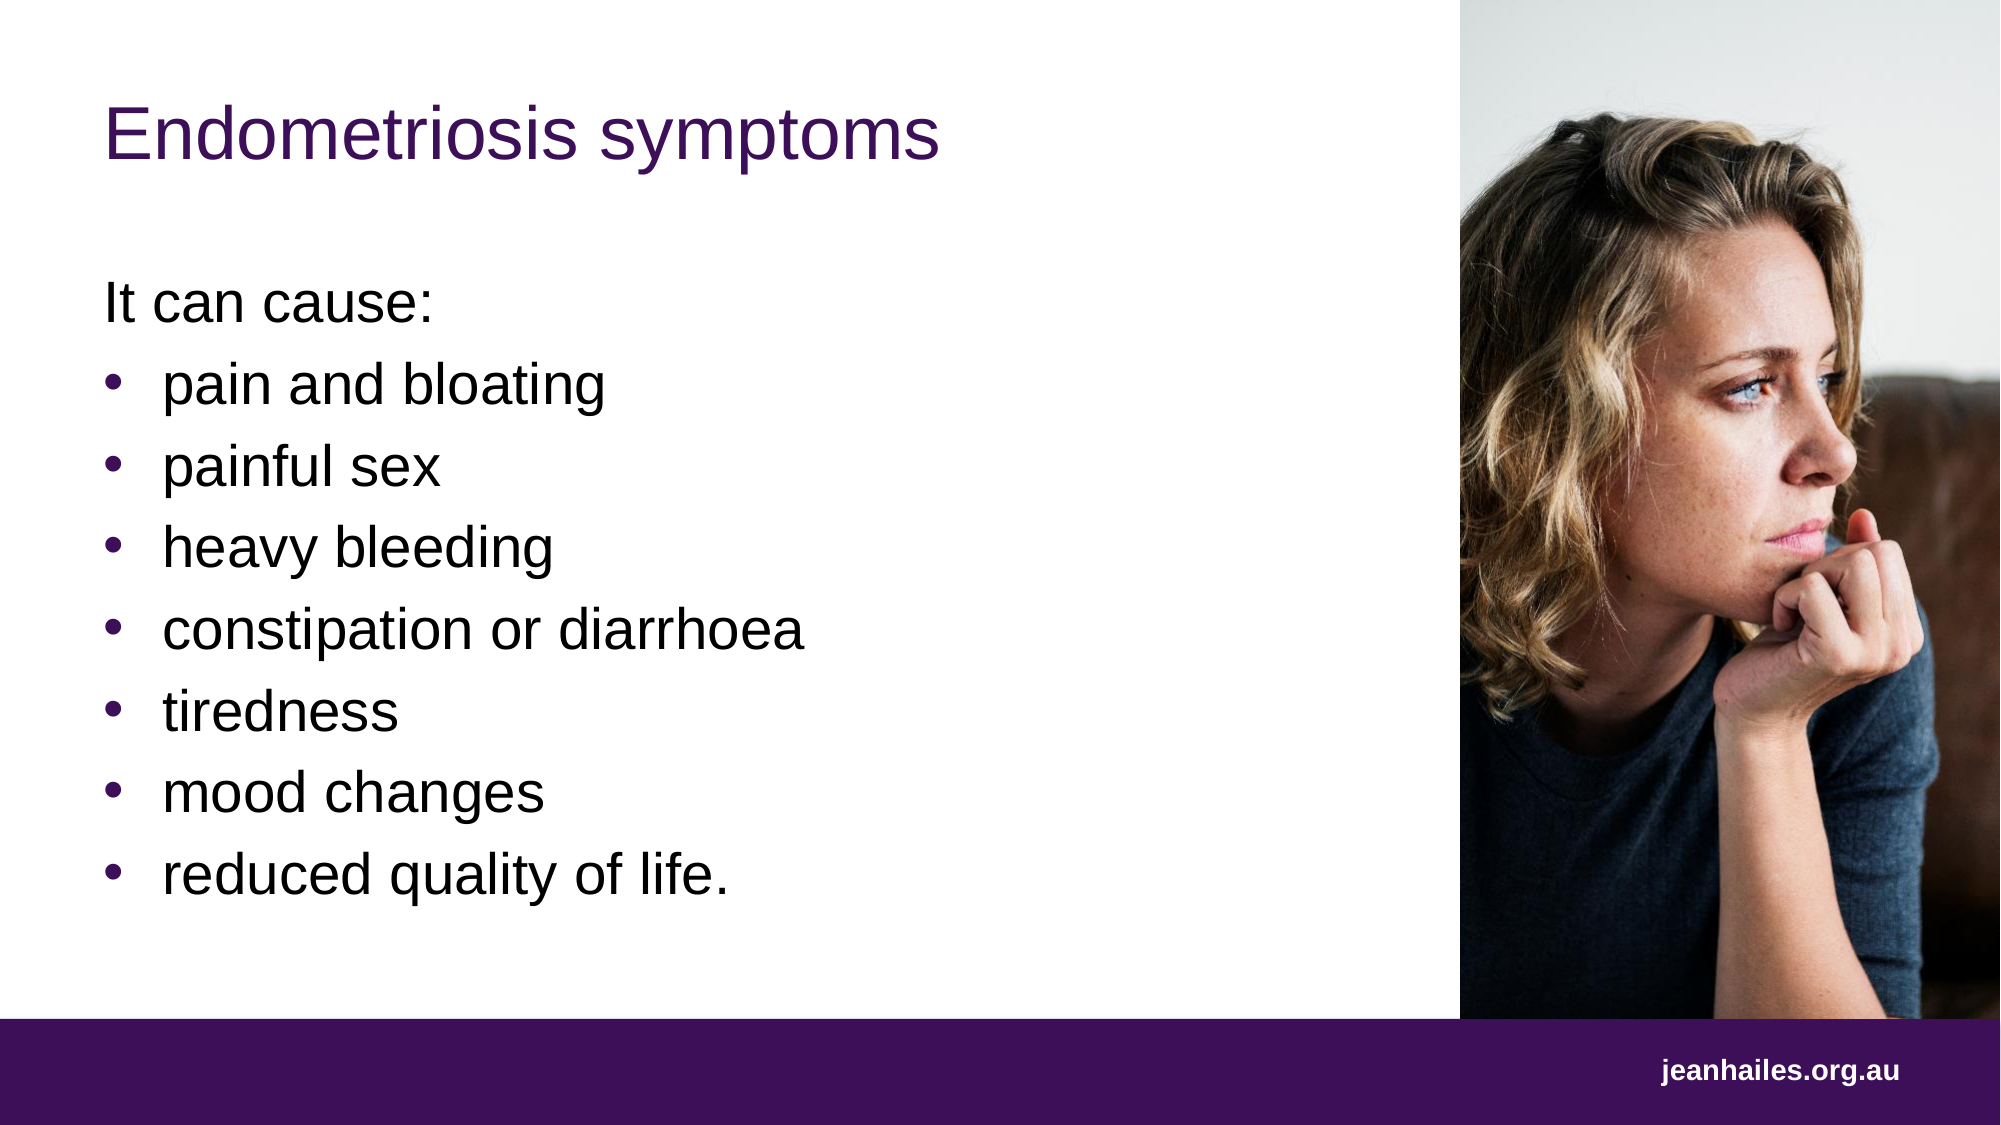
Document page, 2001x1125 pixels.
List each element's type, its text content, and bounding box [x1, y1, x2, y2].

list It can cause: pain and bloating painful sex heavy bleeding constipation or diarrhoea tiredness mood changes reduced quality of life. [103, 257, 1358, 955]
picture [1460, 0, 2000, 1019]
title Endometriosis symptoms [103, 77, 1358, 238]
